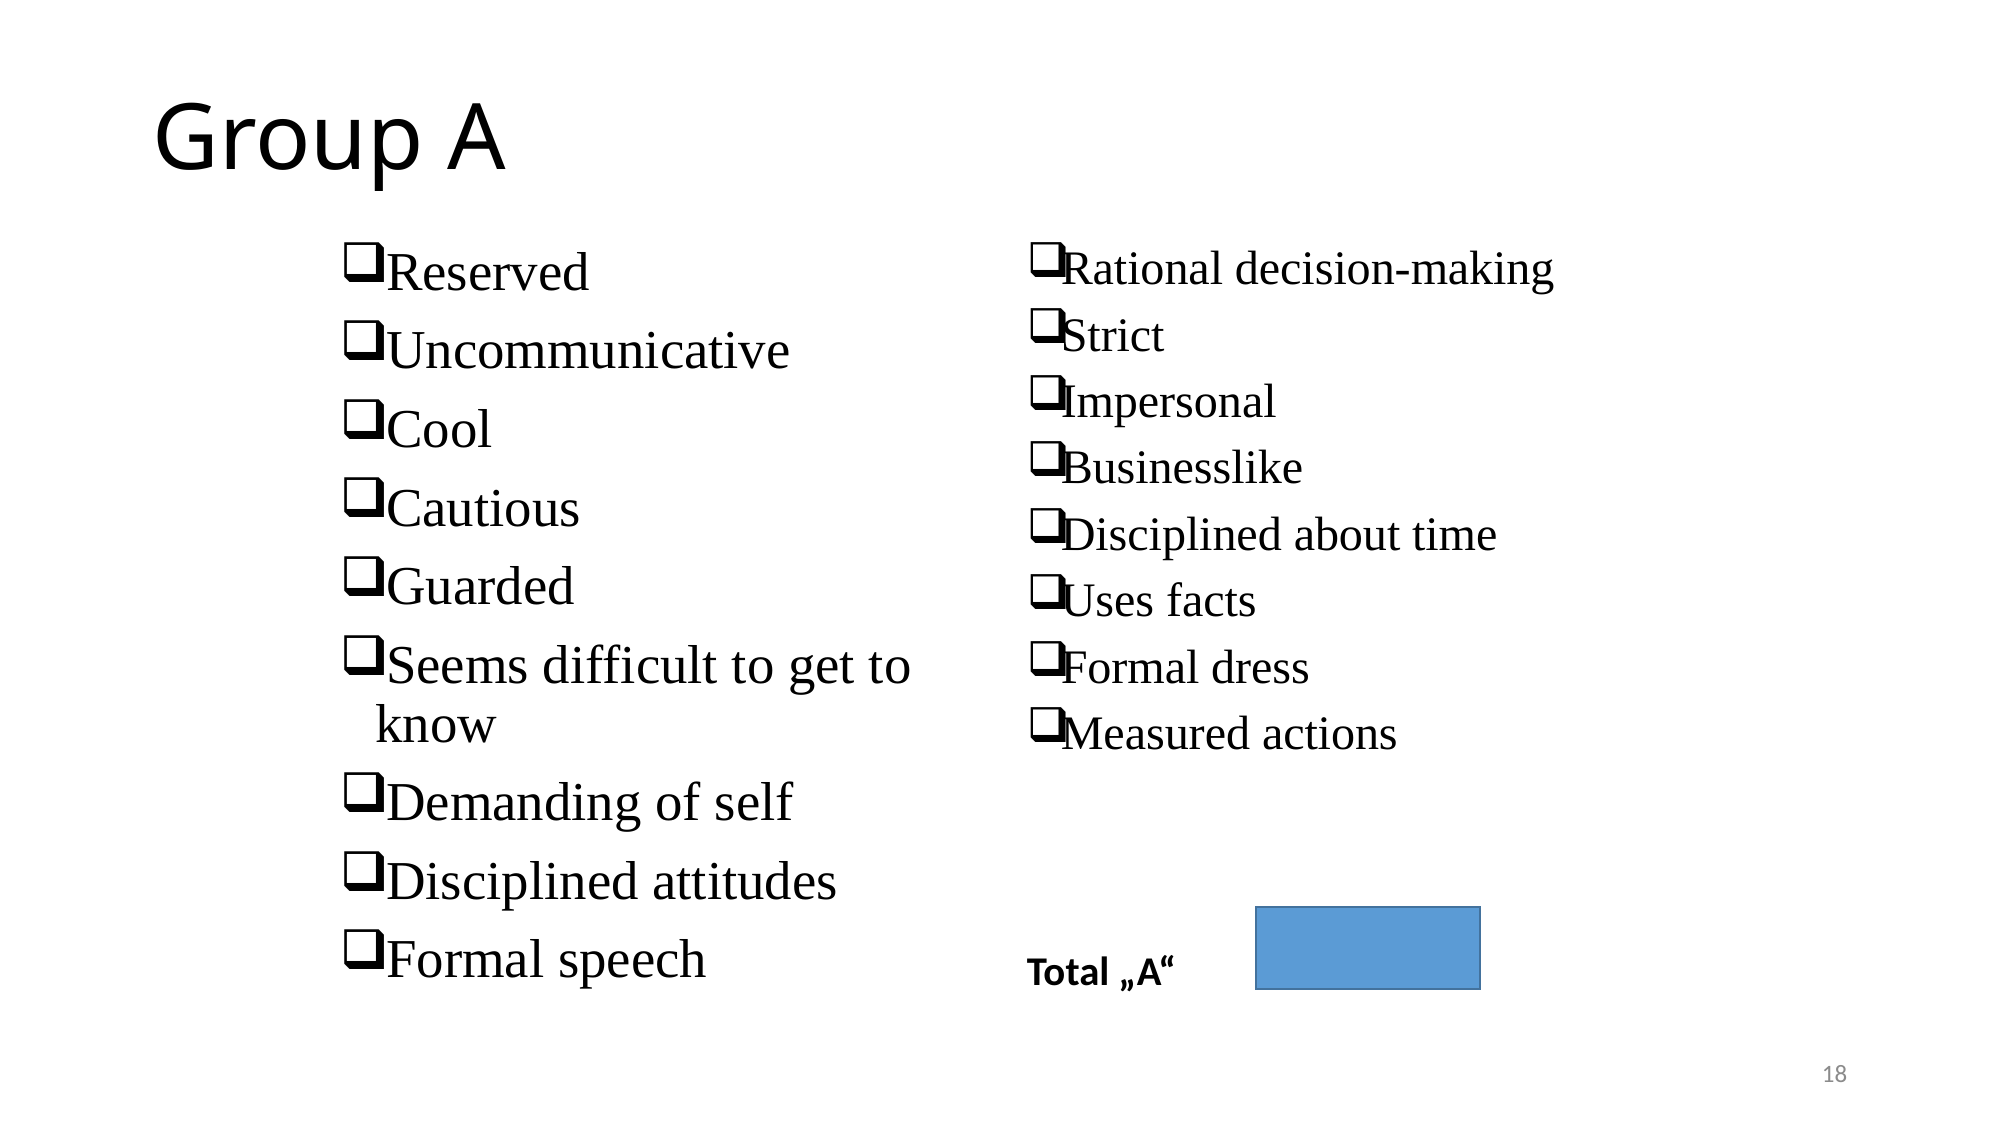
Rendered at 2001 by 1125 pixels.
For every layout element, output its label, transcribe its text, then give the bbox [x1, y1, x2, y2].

text_box [1255, 906, 1481, 990]
slide_number 18 [1412, 1042, 1863, 1103]
list Rational decision-making Strict Impersonal Businesslike Disciplined about time Uses facts Formal dress Measured actions Total „A“ [1011, 235, 1675, 1005]
list Reserved Uncommunicative Cool Cautious Guarded Seems difficult to get to know Demanding of self Disciplined attitudes Formal speech [324, 235, 988, 1005]
title Group A [137, 59, 1863, 221]
